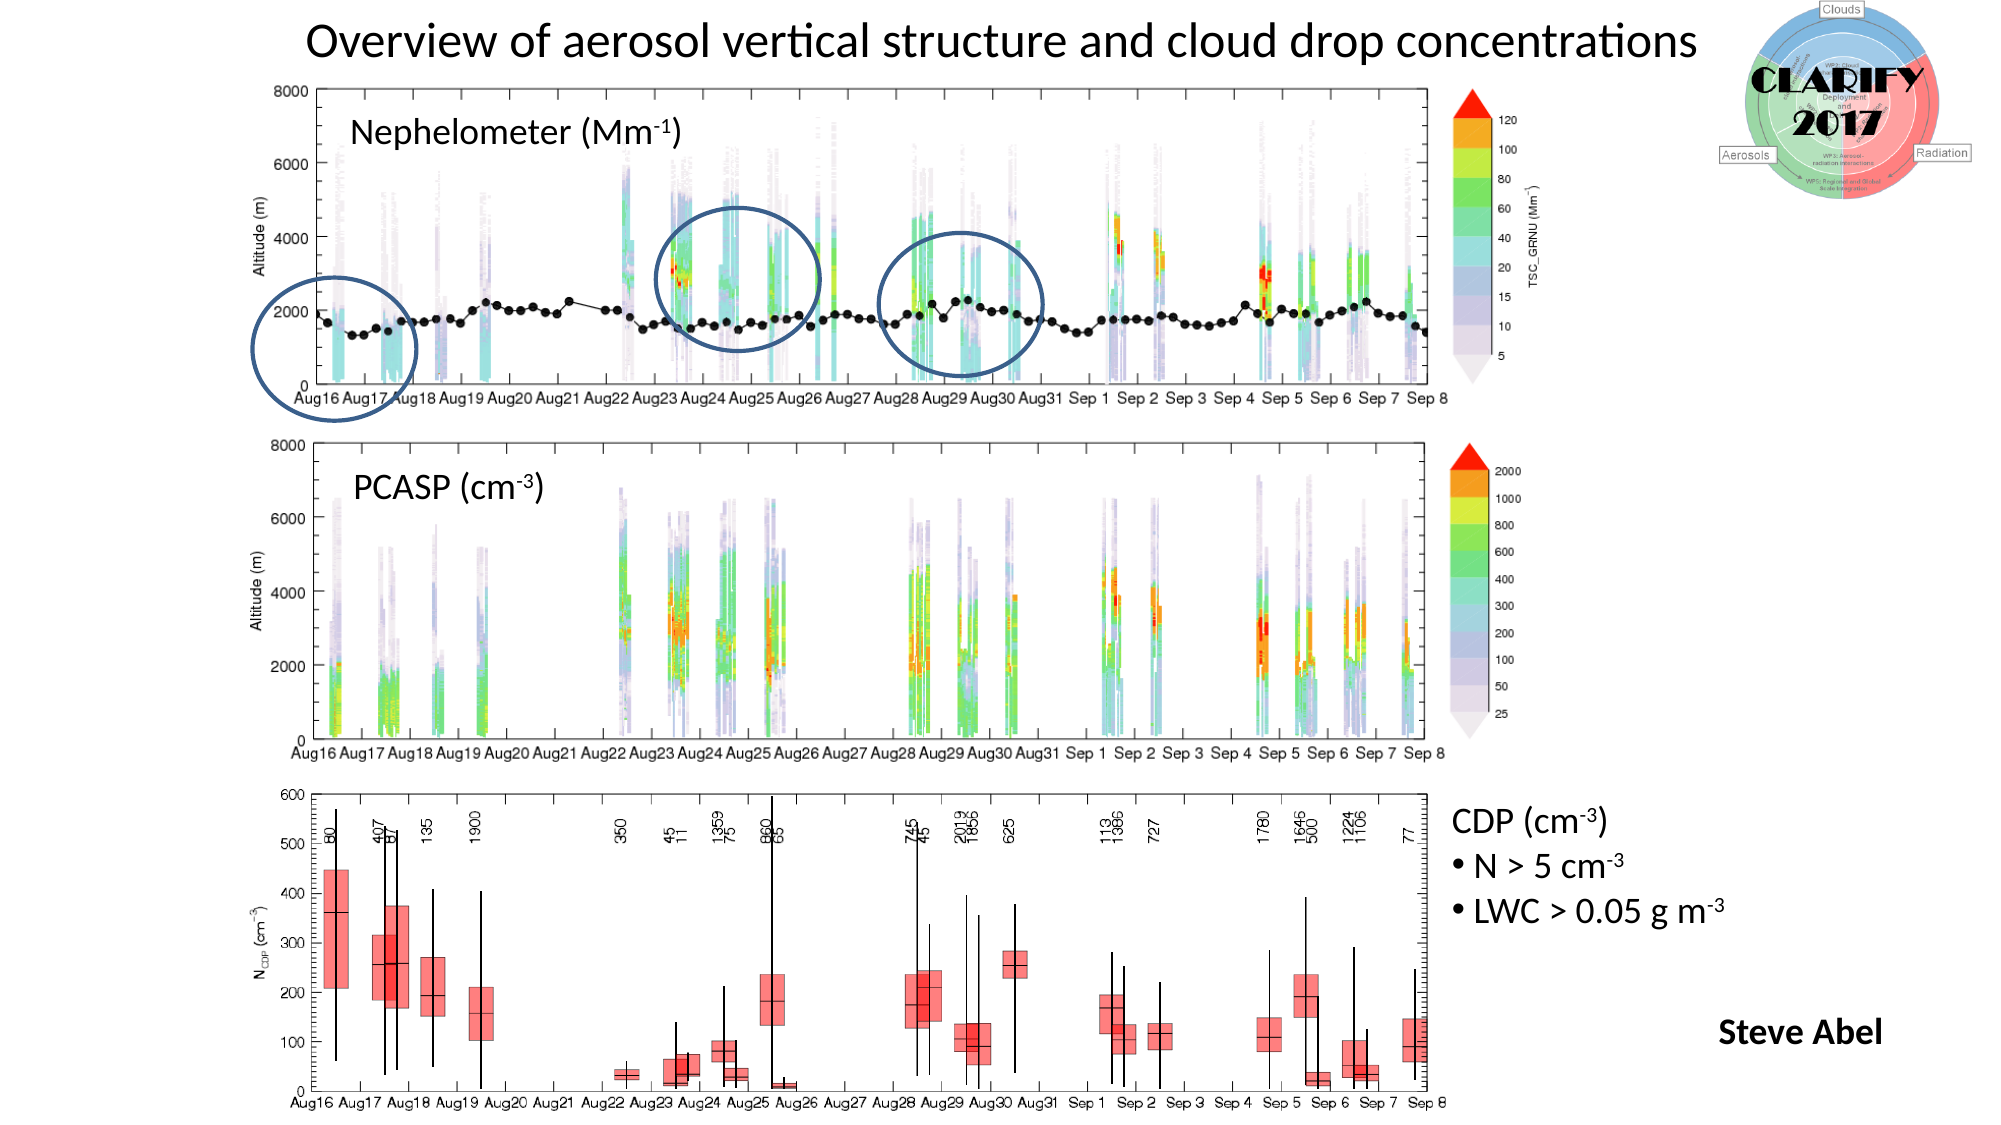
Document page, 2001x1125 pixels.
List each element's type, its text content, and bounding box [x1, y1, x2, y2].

picture [249, 778, 1458, 1118]
text_box Steve Abel [1703, 999, 2000, 1060]
picture [249, 51, 1544, 776]
text_box Overview of aerosol vertical structure and cloud drop concentrations [290, 0, 1701, 75]
text_box CDP (cm-3) N > 5 cm-3 LWC > 0.05 g m-3 [1462, 788, 1756, 939]
picture [1703, 0, 1974, 203]
